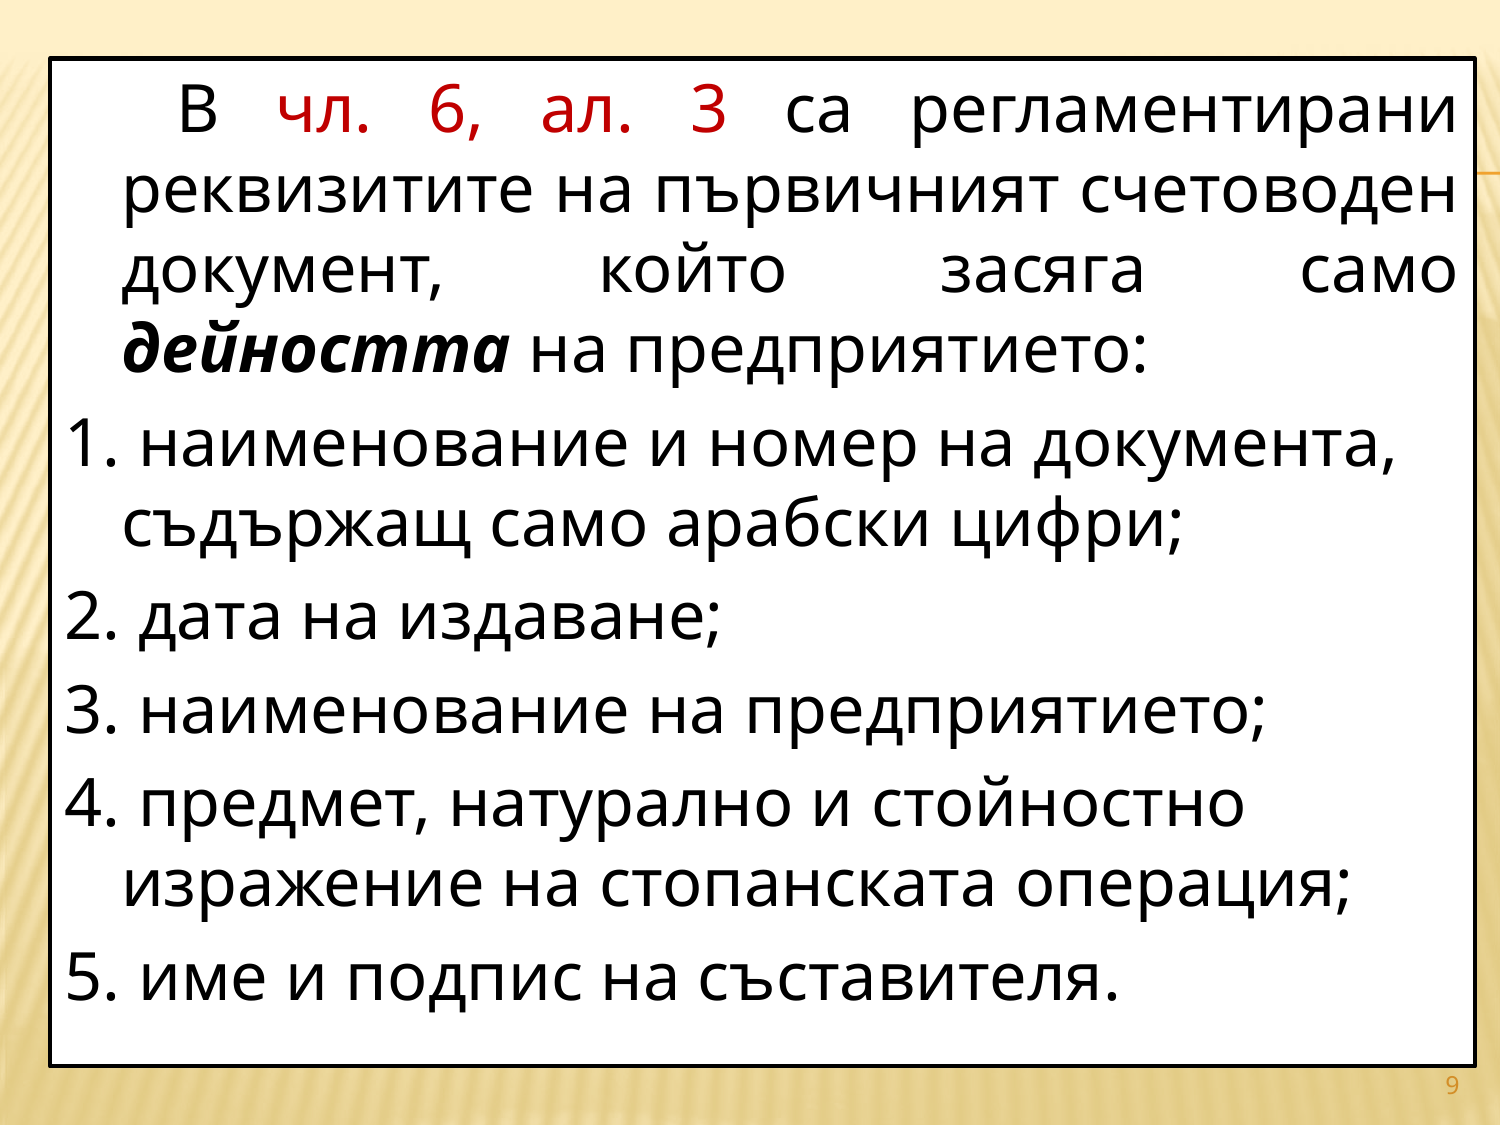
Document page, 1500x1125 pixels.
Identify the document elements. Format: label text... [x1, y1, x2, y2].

list В чл. 6, ал. 3 са регламентирани реквизитите на първичният счетоводен документ, който засяга само дейността на предприятието: 1. наименование и номер на документа, съдържащ само арабски цифри; 2. дата на издаване; 3. наименование на предприятието; 4. предмет, натурално и стойностно изражение на стопанската операция; 5. име и подпис на съставителя. [48, 56, 1477, 1068]
slide_number 9 [1350, 1061, 1475, 1103]
